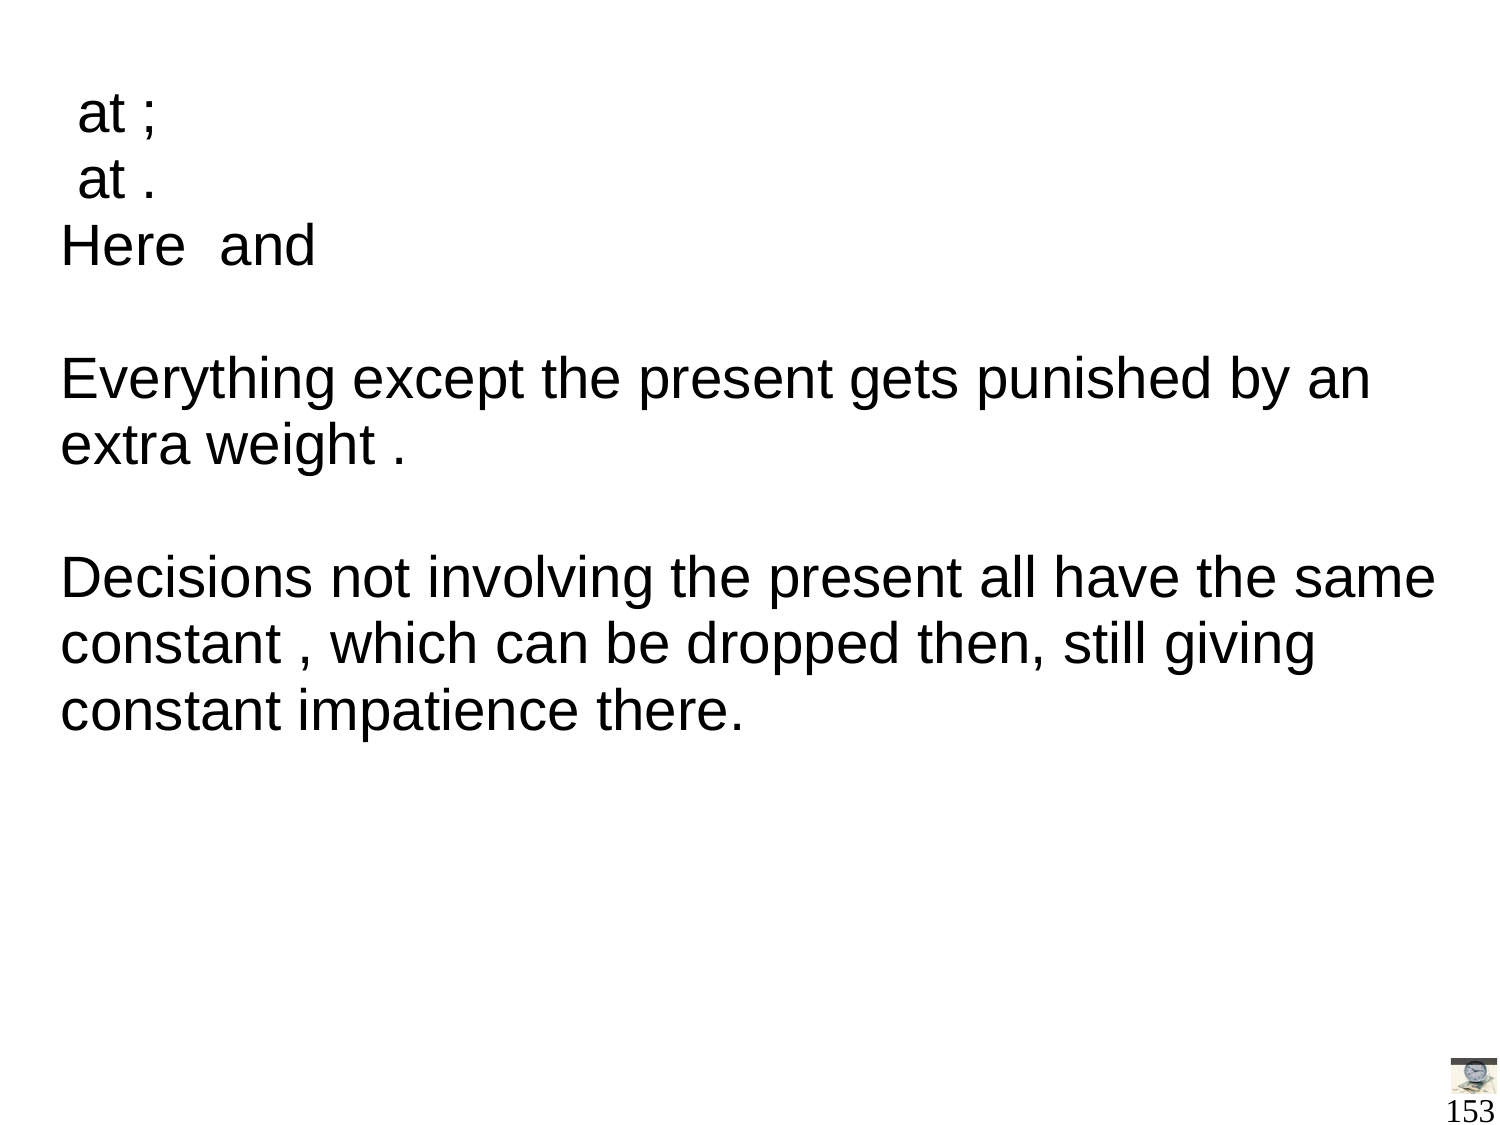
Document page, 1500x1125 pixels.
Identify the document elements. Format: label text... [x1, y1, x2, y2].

picture [1450, 1058, 1498, 1095]
text_box 153 [1430, 1081, 1500, 1125]
